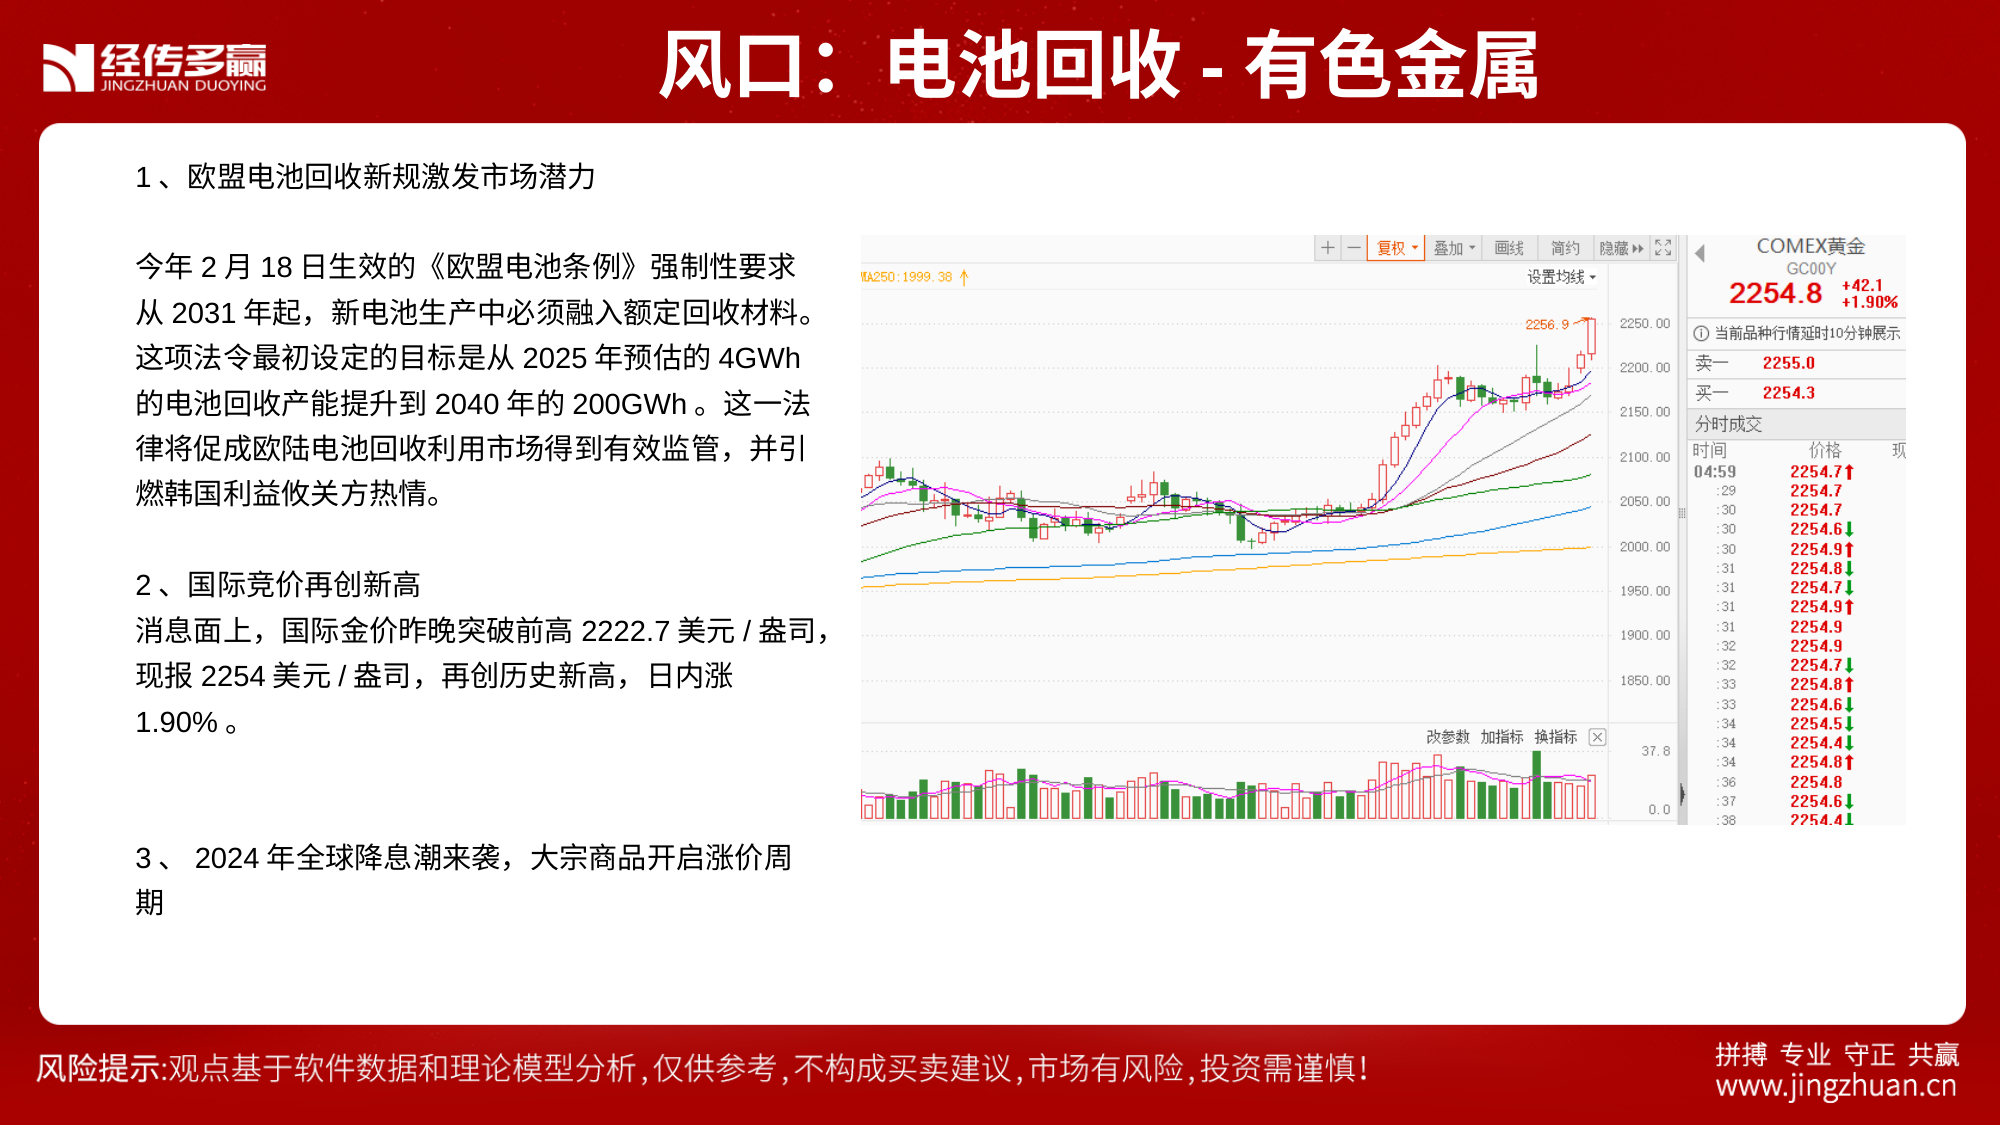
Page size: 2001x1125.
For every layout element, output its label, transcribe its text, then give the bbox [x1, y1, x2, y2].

picture [0, 0, 2000, 1125]
text_box 1、欧盟电池回收新规激发市场潜力 今年2月18日生效的《欧盟电池条例》强制性要求从2031年起，新电池生产中必须融入额定回收材料。这项法令最初设定的目标是从2025年预估的4GWh的电池回收产能提升到2040年的200GWh。这一法律将促成欧陆电池回收利用市场得到有效监管，并引燃韩国利益攸关方热情。 2、国际竞价再创新高 消息面上，国际金价昨晚突破前高2222.7美元/盎司，现报2254美元/盎司，再创历史新高，日内涨1.90%。 3、2024年全球降息潮来袭，大宗商品开启涨价周期 [120, 140, 832, 518]
text_box 风口：电池回收-有色金属 [557, 10, 1634, 115]
